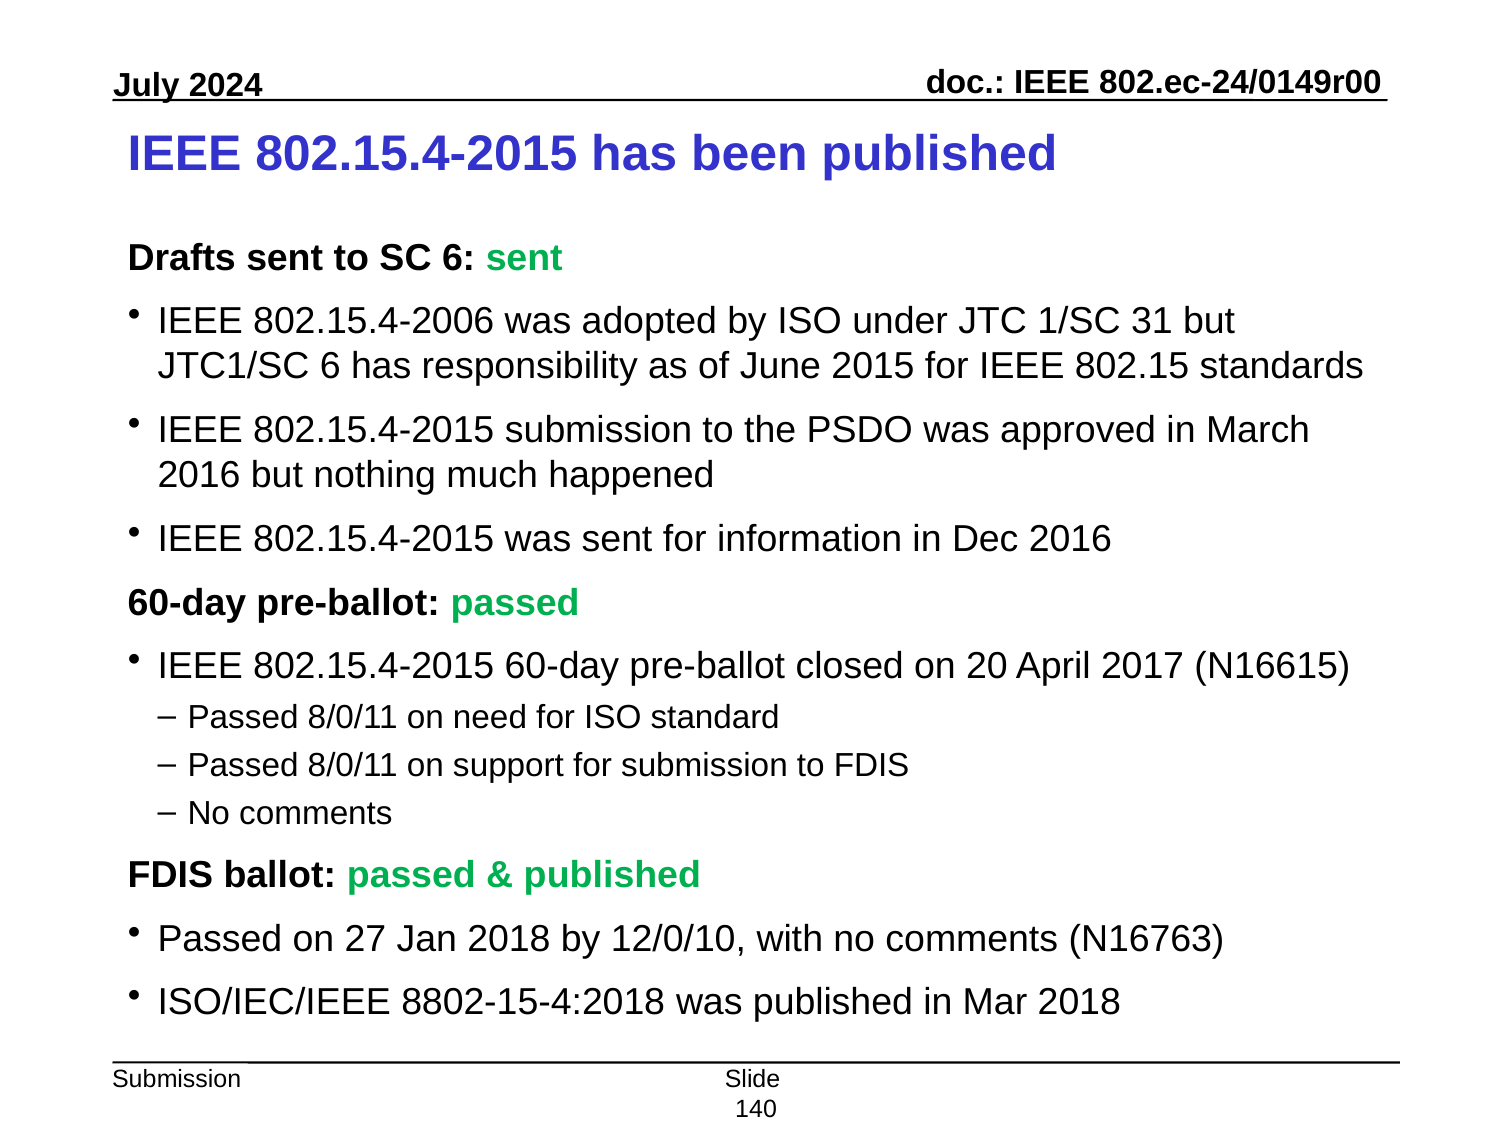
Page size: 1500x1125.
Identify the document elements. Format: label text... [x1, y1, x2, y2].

title IEEE 802.15.4-2015 has been published [112, 112, 1388, 224]
slide_number Slide 140 [709, 1061, 803, 1093]
list Drafts sent to SC 6: sent IEEE 802.15.4-2006 was adopted by ISO under JTC 1/SC 31 but JTC1/SC 6 has responsibility as of June 2015 for IEEE 802.15 standards IEEE 802.15.4-2015 submission to the PSDO was approved in March 2016 but nothing much happened IEEE 802.15.4-2015 was sent for information in Dec 2016 60-day pre-ballot: passed IEEE 802.15.4-2015 60-day pre-ballot closed on 20 April 2017 (N16615) Passed 8/0/11 on need for ISO standard Passed 8/0/11 on support for submission to FDIS No comments FDIS ballot: passed & published Passed on 27 Jan 2018 by 12/0/10, with no comments (N16763) ISO/IEC/IEEE 8802-15-4:2018 was published in Mar 2018 [112, 224, 1388, 900]
